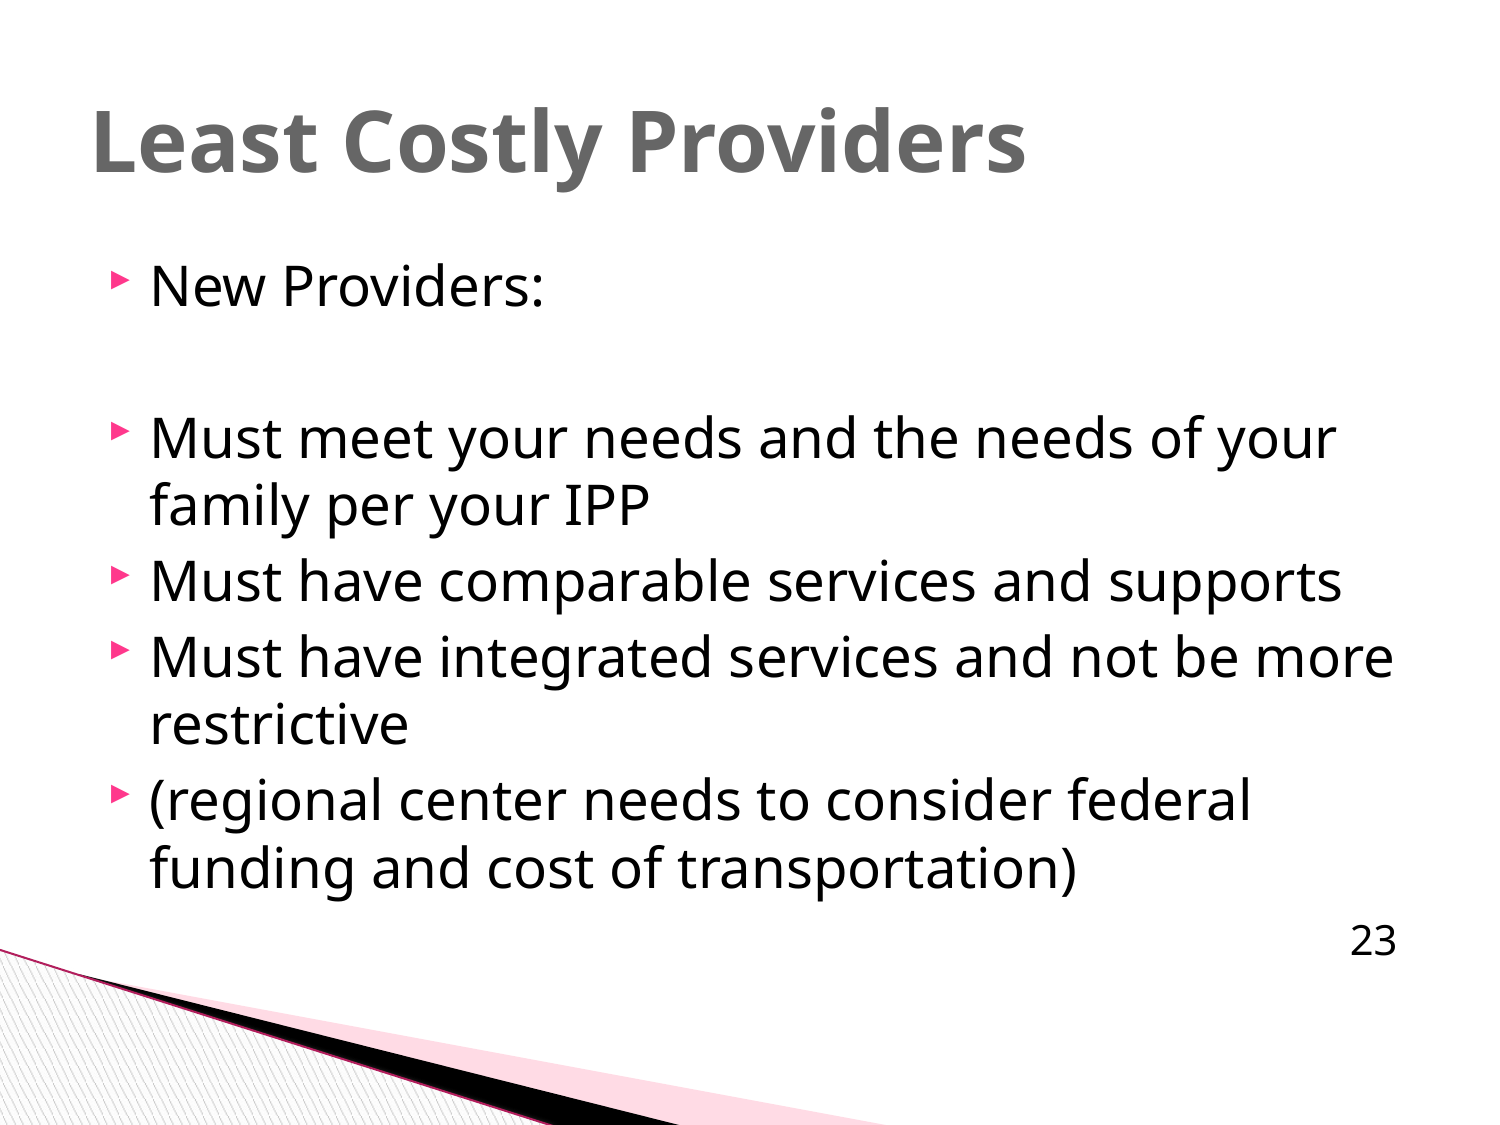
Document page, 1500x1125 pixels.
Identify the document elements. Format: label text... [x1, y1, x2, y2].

list New Providers: Must meet your needs and the needs of your family per your IPP Must have comparable services and supports Must have integrated services and not be more restrictive (regional center needs to consider federal funding and cost of transportation) 23 [74, 242, 1426, 986]
title Least Costly Providers [75, 45, 1425, 233]
